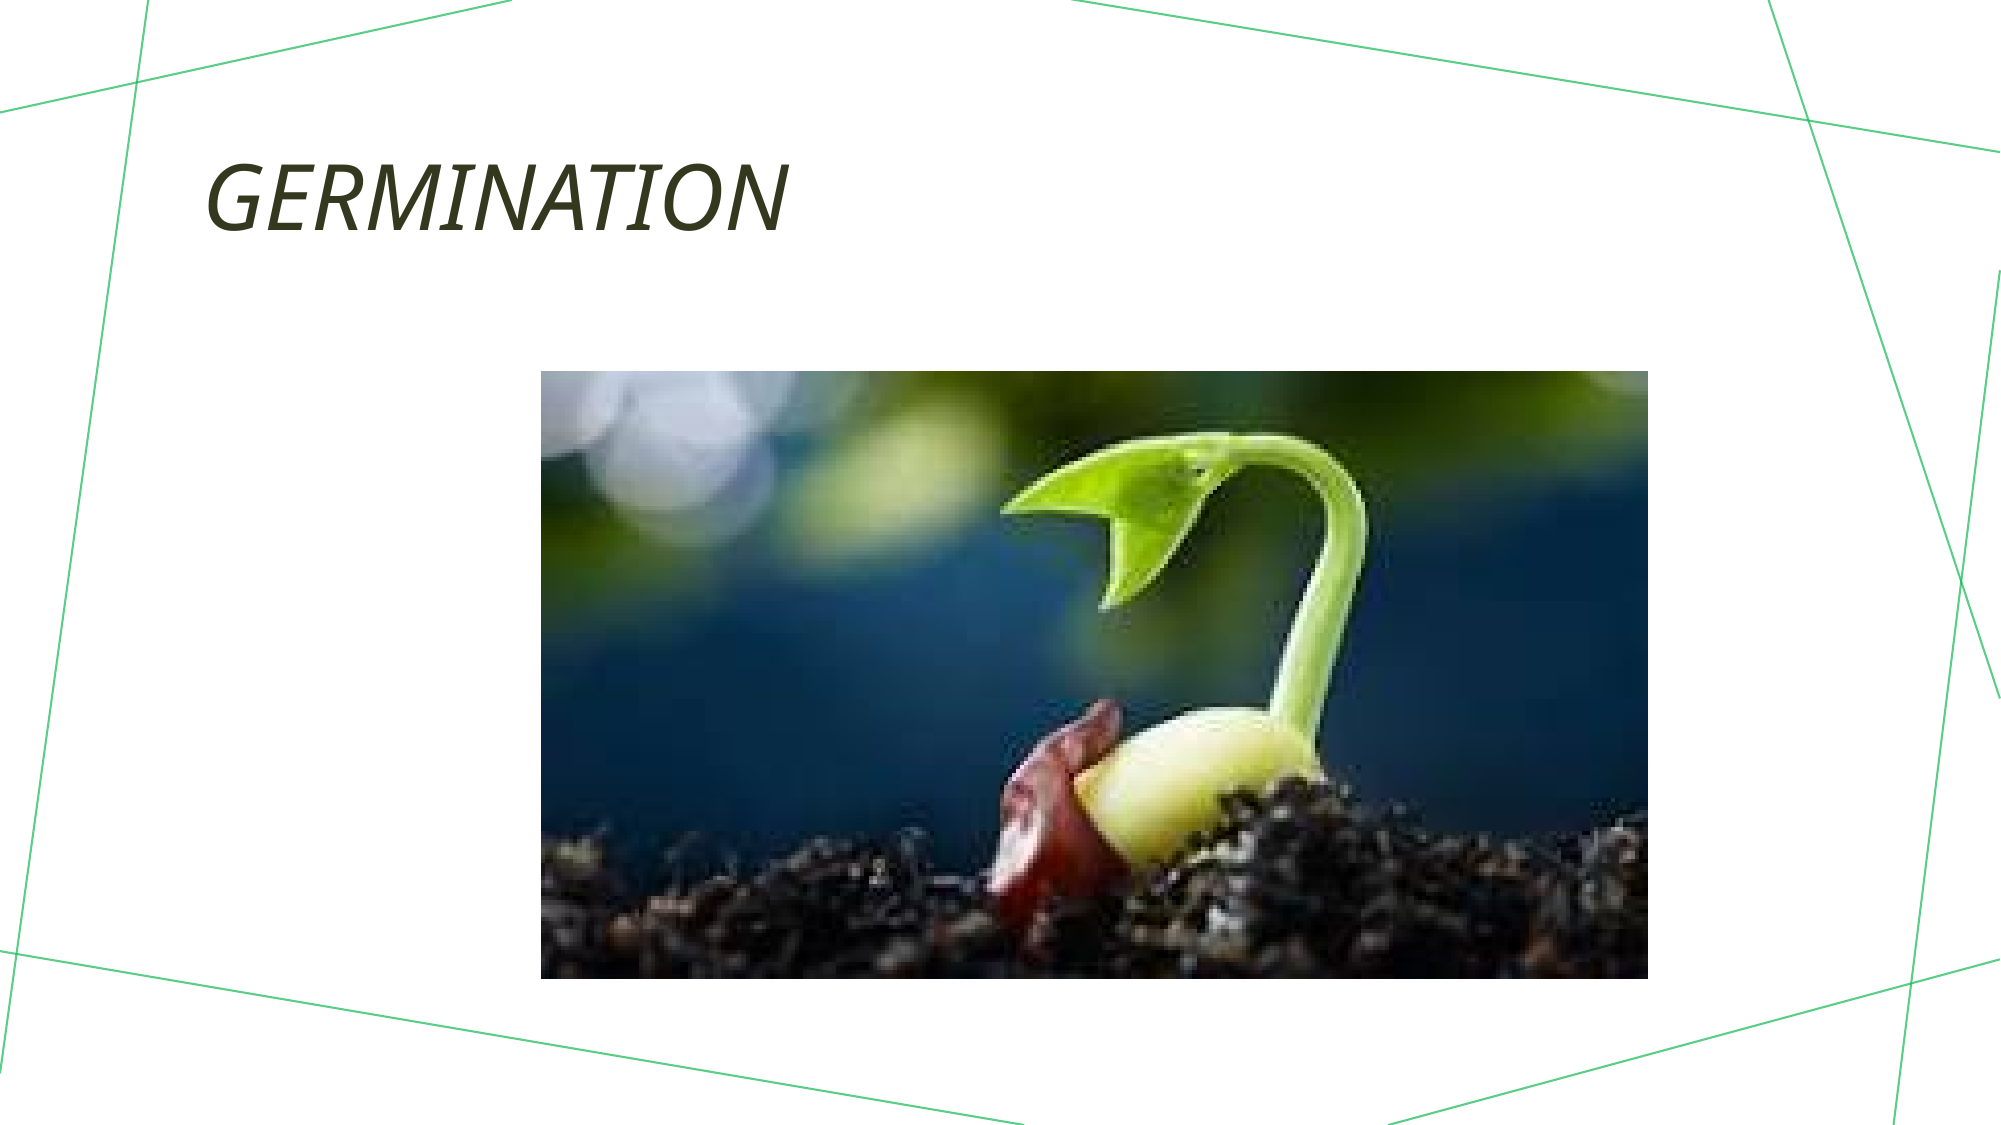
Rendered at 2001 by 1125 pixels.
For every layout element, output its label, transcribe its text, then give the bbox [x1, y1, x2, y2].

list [541, 371, 1648, 979]
title germination [187, 87, 1813, 315]
